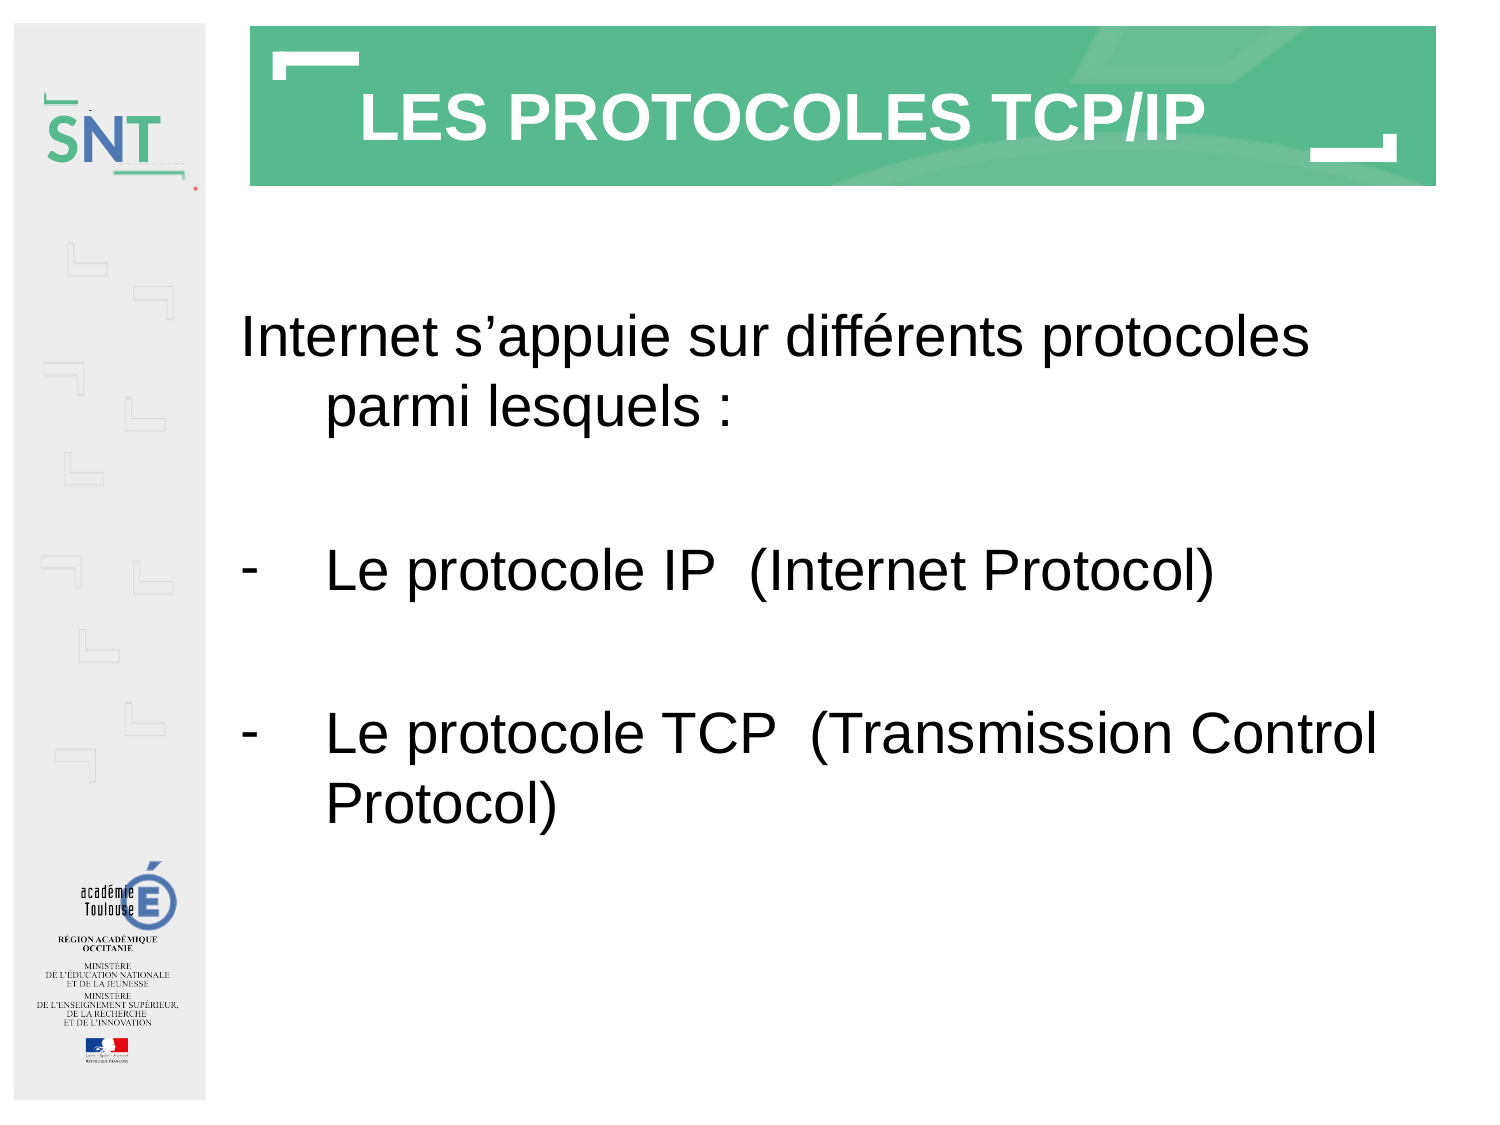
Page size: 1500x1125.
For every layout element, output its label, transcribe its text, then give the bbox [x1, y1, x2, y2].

picture [0, 0, 215, 1125]
picture [250, 26, 1436, 186]
text_box Les protocoles TCP/IP [344, 66, 1311, 169]
list Internet s’appuie sur différents protocoles parmi lesquels : Le protocole IP (Internet Protocol) Le protocole TCP (Transmission Control Protocol) [226, 290, 1411, 932]
